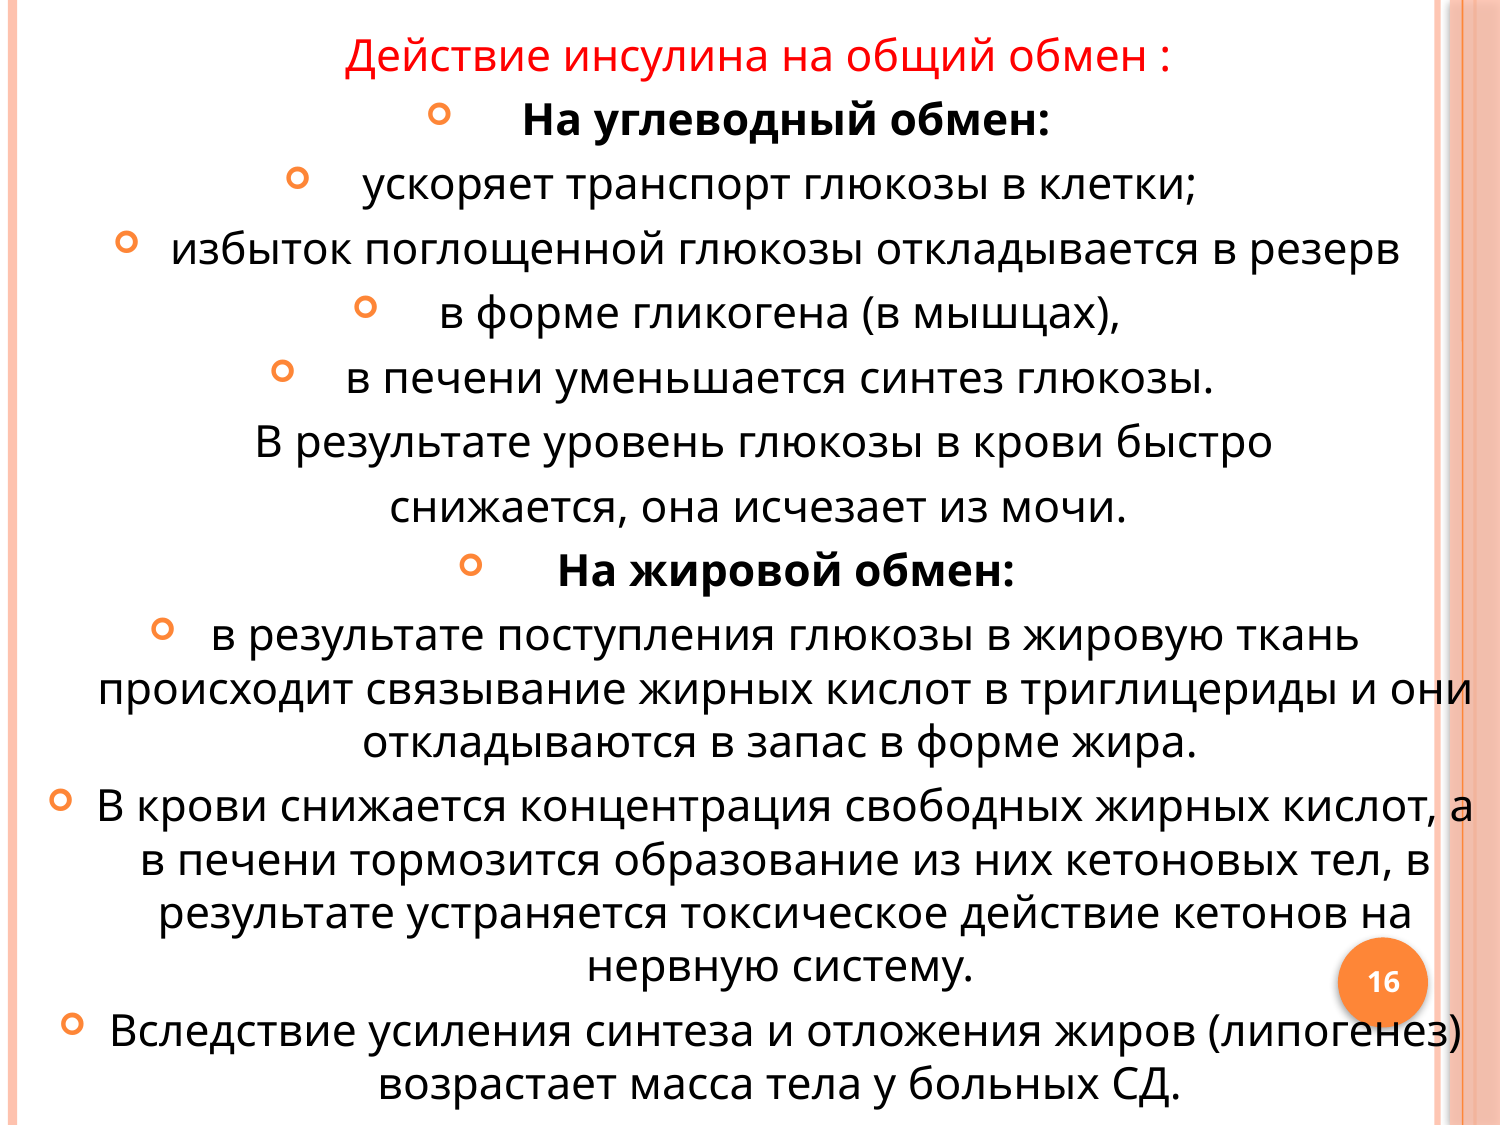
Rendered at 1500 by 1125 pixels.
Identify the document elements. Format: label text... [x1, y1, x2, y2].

slide_number 16 [1333, 940, 1434, 1027]
list Действие инсулина на общий обмен : На углеводный обмен: ускоряет транспорт глюкозы в клетки; избыток поглощенной глюкозы откладывается в резерв в форме гликогена (в мышцах), в печени уменьшается синтез глюкозы. В результате уровень глюкозы в крови быстро снижается, она исчезает из мочи. На жировой обмен: в результате поступления глюкозы в жировую ткань происходит связывание жирных кислот в триглицериды и они откладываются в запас в форме жира. В крови снижается концентрация свободных жирных кислот, а в печени тормозится образование из них кетоновых тел, в результате устраняется токсическое действие кетонов на нервную систему. Вследствие усиления синтеза и отложения жиров (липогенез) возрастает масса тела у больных СД. [29, 19, 1500, 1125]
